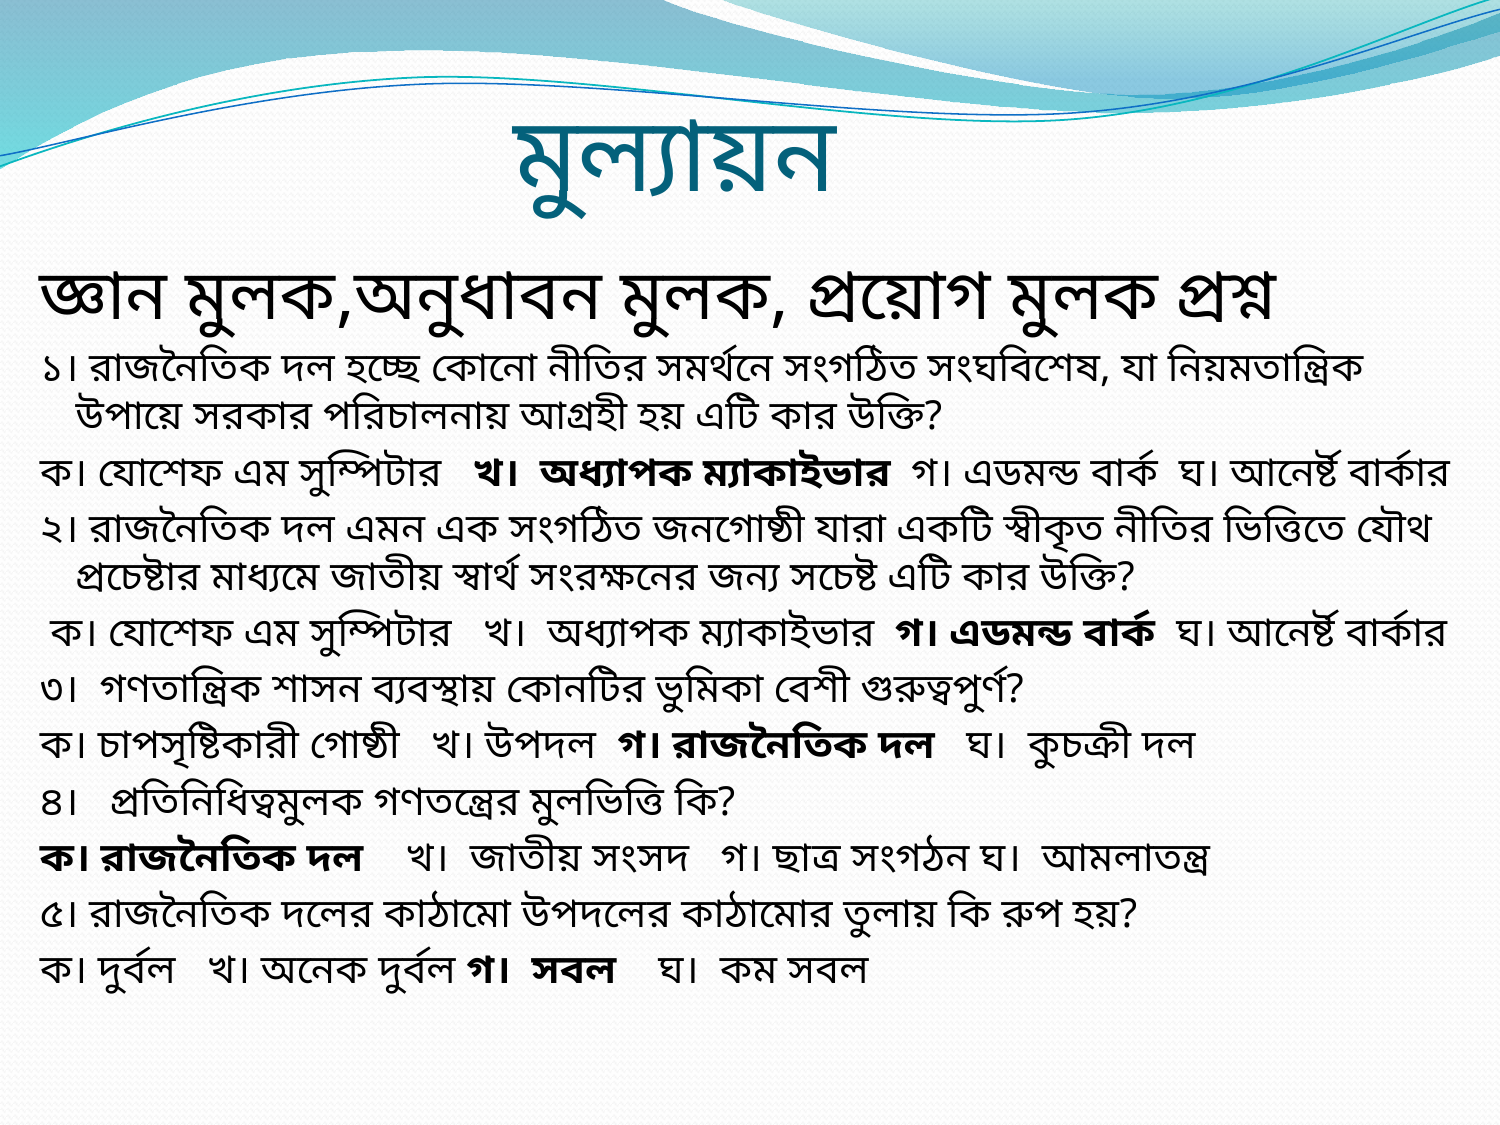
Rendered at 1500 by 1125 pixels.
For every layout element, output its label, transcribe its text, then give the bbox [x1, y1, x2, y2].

list জ্ঞান মুলক,অনুধাবন মুলক, প্রয়োগ মুলক প্রশ্ন ১। রাজনৈতিক দল হচ্ছে কোনো নীতির সমর্থনে সংগঠিত সংঘবিশেষ, যা নিয়মতান্ত্রিক উপায়ে সরকার পরিচালনায় আগ্রহী হয় এটি কার উক্তি? ক। যোশেফ এম সুম্পিটার খ। অধ্যাপক ম্যাকাইভার গ। এডমন্ড বার্ক ঘ। আনের্ষ্ট বার্কার ২। রাজনৈতিক দল এমন এক সংগঠিত জনগোষ্ঠী যারা একটি স্বীকৃত নীতির ভিত্তিতে যৌথ প্রচেষ্টার মাধ্যমে জাতীয় স্বার্থ সংরক্ষনের জন্য সচেষ্ট এটি কার উক্তি? ক। যোশেফ এম সুম্পিটার খ। অধ্যাপক ম্যাকাইভার গ। এডমন্ড বার্ক ঘ। আনের্ষ্ট বার্কার ৩। গণতান্ত্রিক শাসন ব্যবস্থায় কোনটির ভুমিকা বেশী গুরুত্বপুর্ণ? ক। চাপসৃষ্টিকারী গোষ্ঠী খ। উপদল গ। রাজনৈতিক দল ঘ। কুচক্রী দল ৪। প্রতিনিধিত্বমুলক গণতন্ত্রের মুলভিত্তি কি? ক। রাজনৈতিক দল খ। জাতীয় সংসদ গ। ছাত্র সংগঠন ঘ। আমলাতন্ত্র ৫। রাজনৈতিক দলের কাঠামো উপদলের কাঠামোর তুলায় কি রুপ হয়? ক। দুর্বল খ। অনেক দুর্বল গ। সবল ঘ। কম সবল [24, 243, 1475, 1088]
title মুল্যায়ন [324, 24, 1025, 213]
